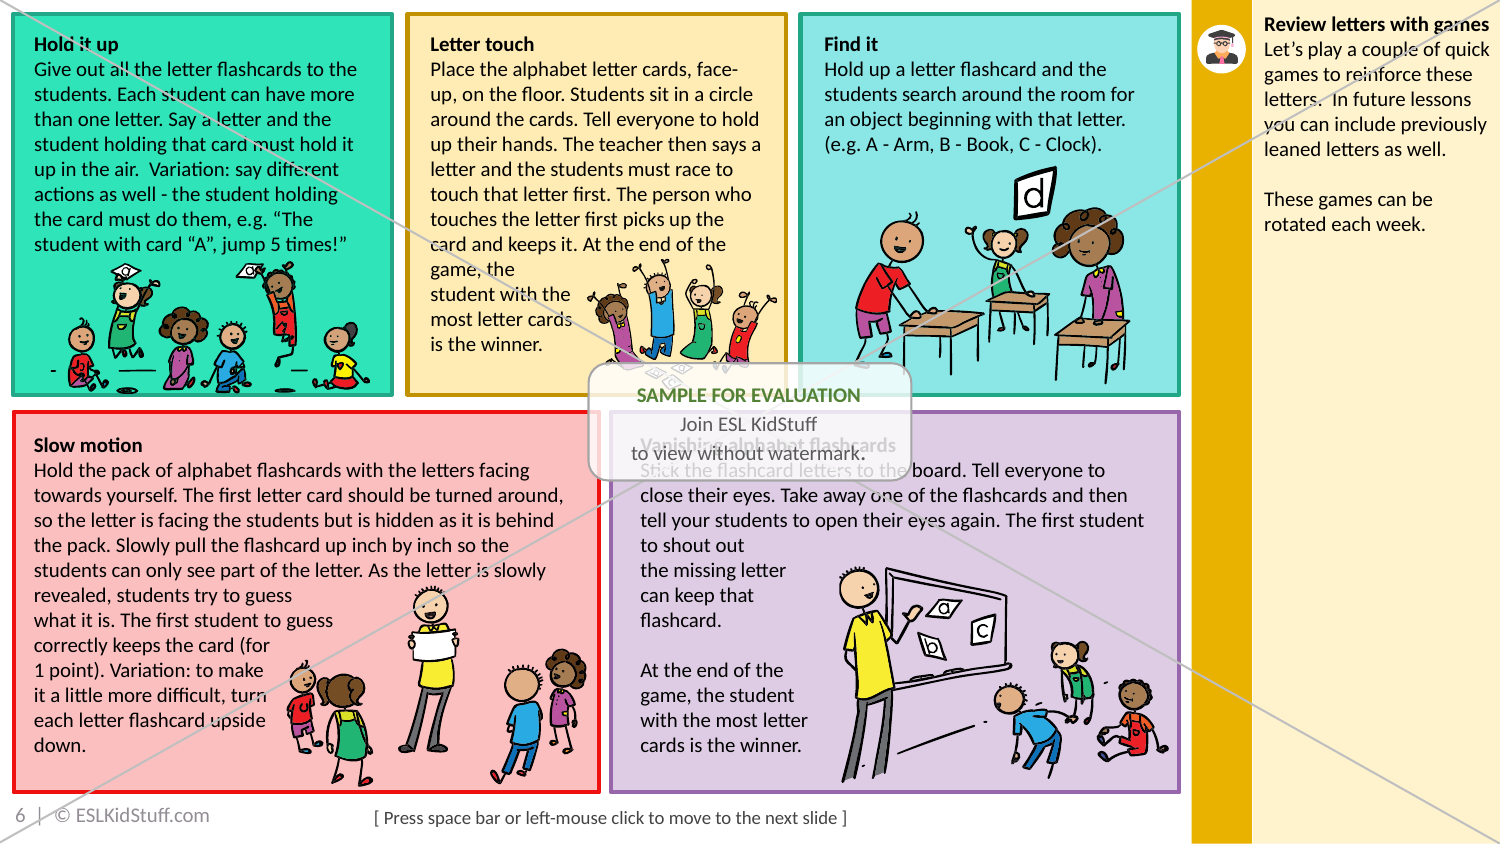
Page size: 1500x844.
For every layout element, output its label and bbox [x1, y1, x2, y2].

text_box [0, 0, 1500, 844]
